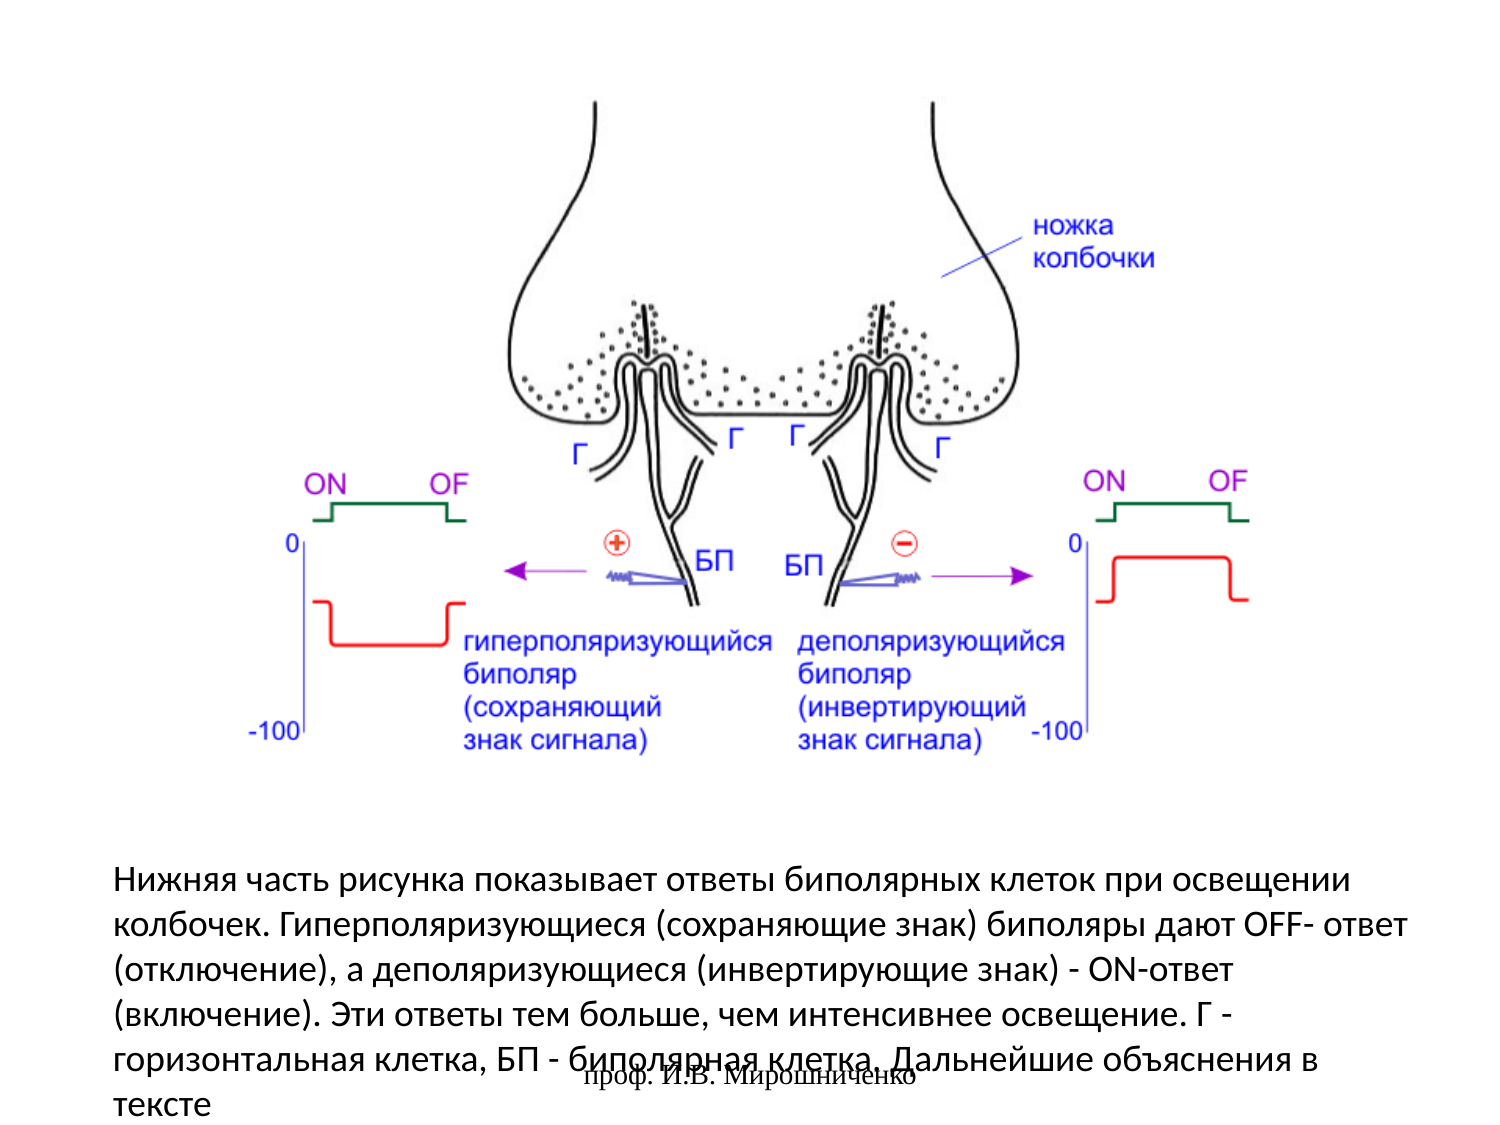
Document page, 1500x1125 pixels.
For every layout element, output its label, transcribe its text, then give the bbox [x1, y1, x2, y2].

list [233, 94, 1273, 777]
text_box Нижняя часть рисунка показывает ответы биполярных клеток при освещении колбочек. Гиперполяризующиеся (сохраняющие знак) биполяры дают OFF- ответ (отключение), а деполяризующиеся (инвертирующие знак) - ON-ответ (включение). Эти ответы тем больше, чем интенсивнее освещение. Г - горизонтальная клетка, БП - биполярная клетка. Дальнейшие объяснения в тексте [98, 846, 1435, 1125]
footer проф. И.В. Мирошниченко [512, 1042, 988, 1103]
